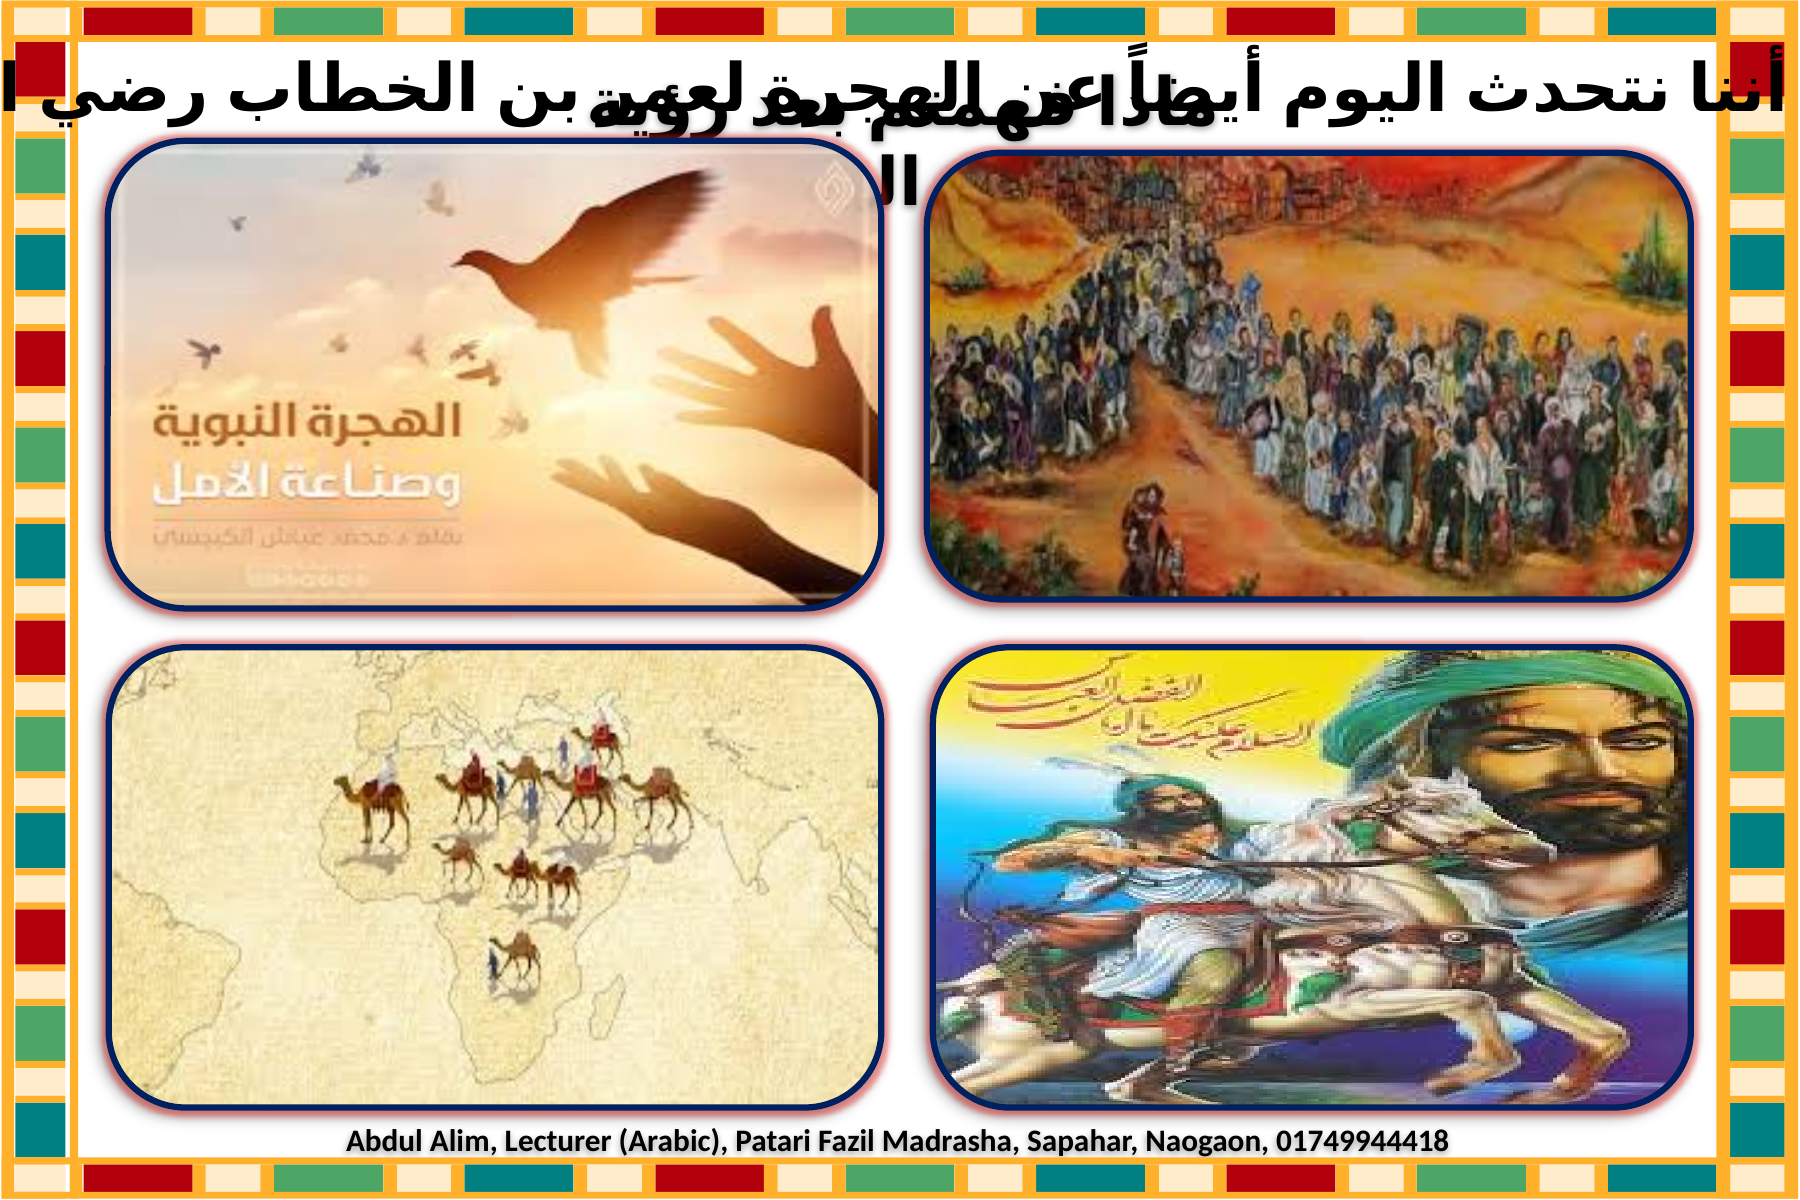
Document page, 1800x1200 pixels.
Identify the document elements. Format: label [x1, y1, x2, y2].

picture [926, 152, 1692, 600]
picture [108, 647, 882, 1108]
picture [932, 647, 1692, 1108]
picture [107, 140, 882, 609]
text_box [0, 0, 1800, 1200]
